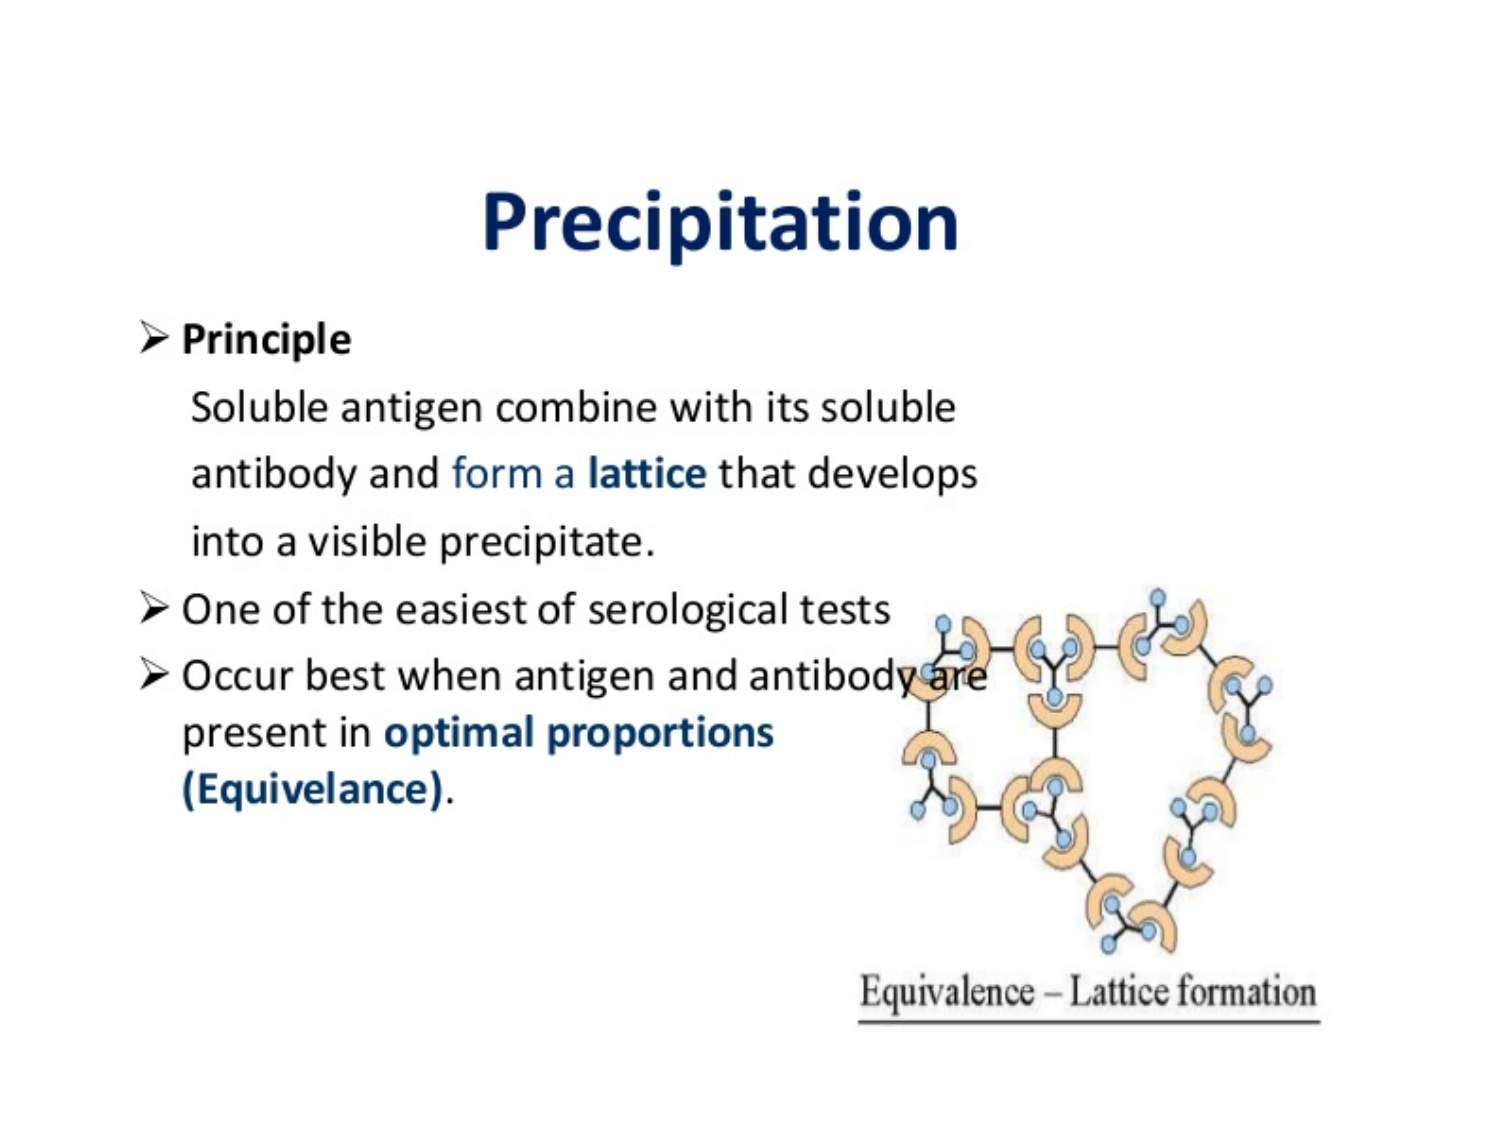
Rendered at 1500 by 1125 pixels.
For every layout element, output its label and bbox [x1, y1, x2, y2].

list [124, 132, 1331, 1039]
